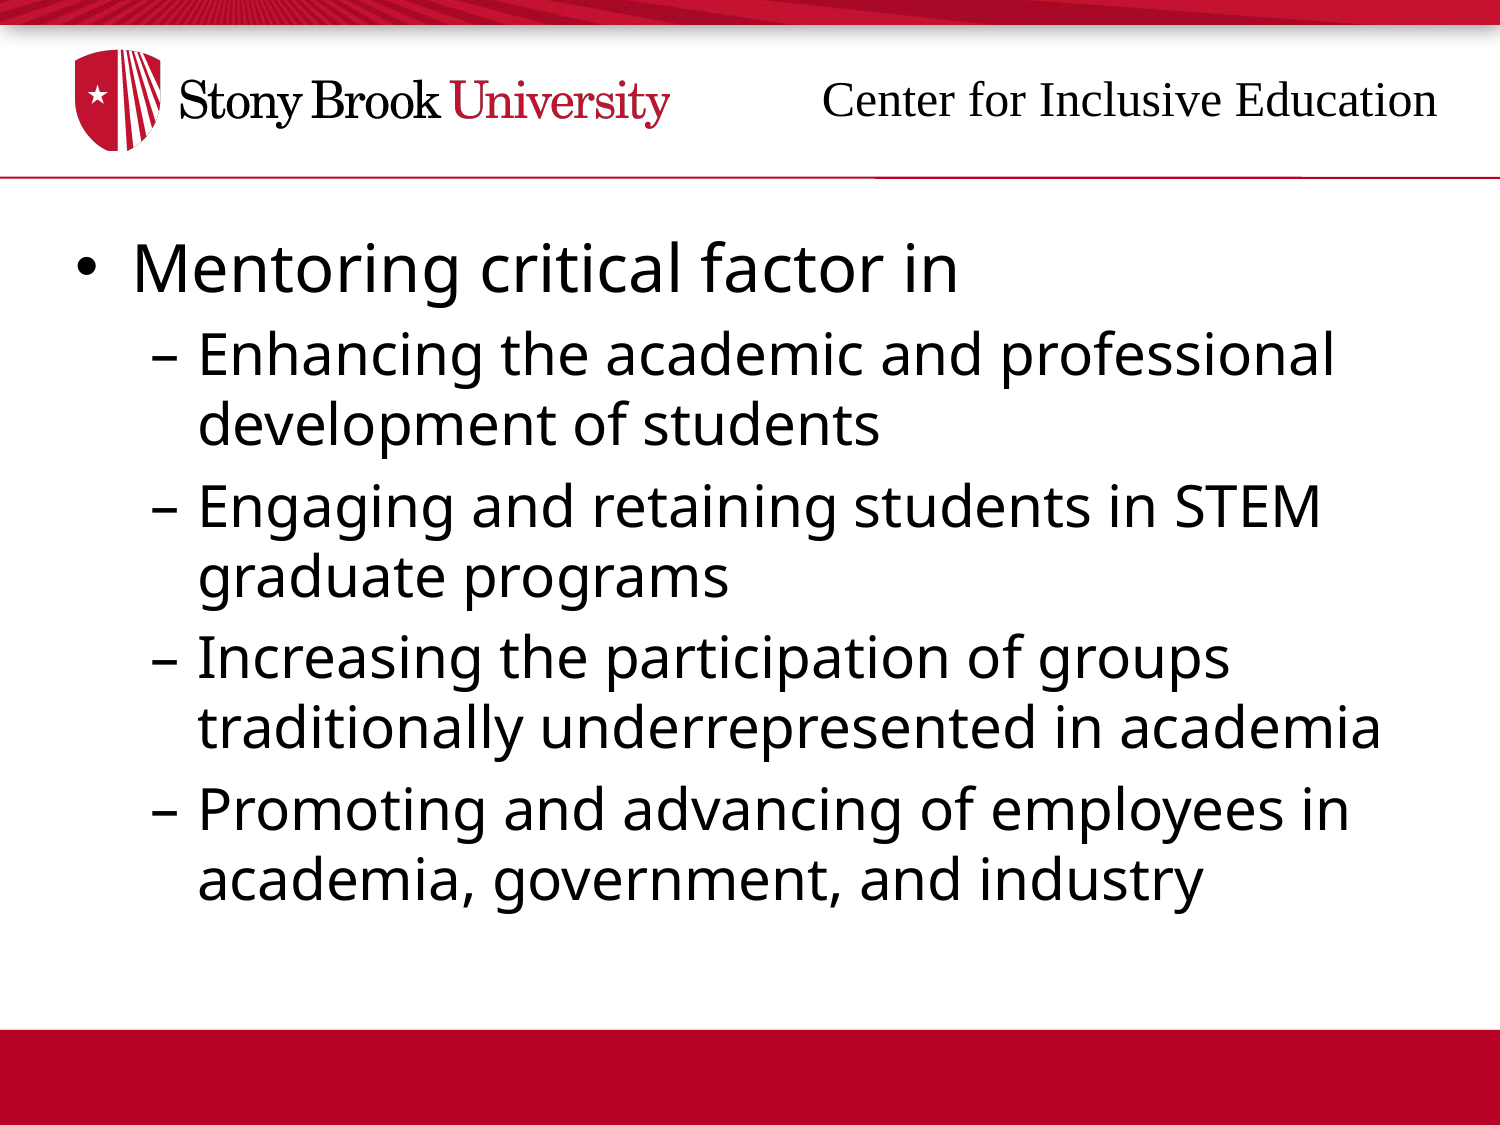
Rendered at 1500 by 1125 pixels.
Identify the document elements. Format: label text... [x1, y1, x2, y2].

picture [75, 48, 670, 151]
list Mentoring critical factor in Enhancing the academic and professional development of students Engaging and retaining students in STEM graduate programs Increasing the participation of groups traditionally underrepresented in academia Promoting and advancing of employees in academia, government, and industry [75, 218, 1426, 961]
picture [0, 0, 1500, 25]
